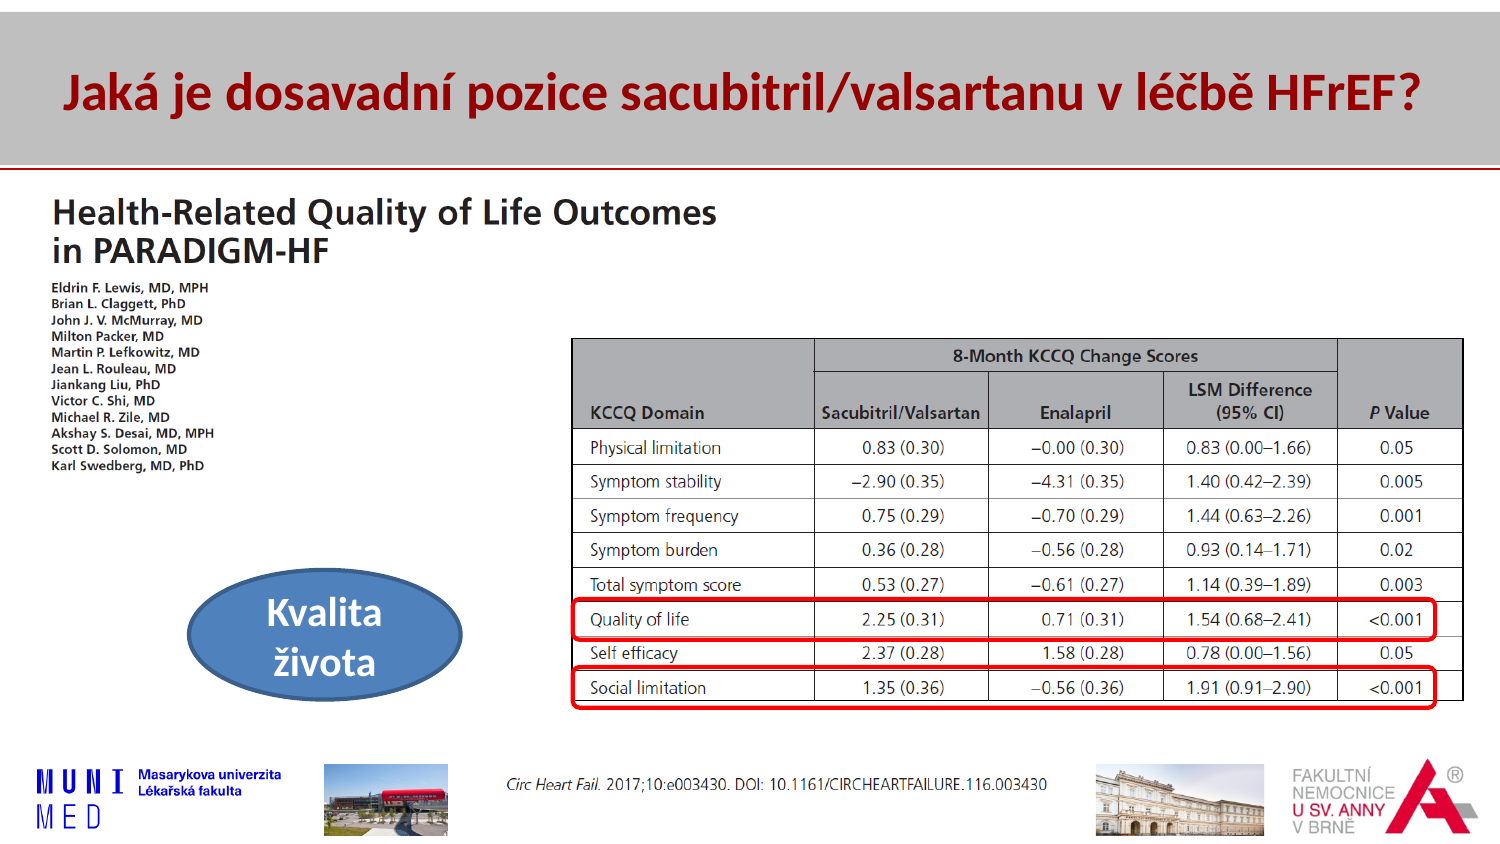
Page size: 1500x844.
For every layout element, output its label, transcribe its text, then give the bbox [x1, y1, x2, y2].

picture [324, 764, 449, 836]
text_box Kvalita života [186, 567, 463, 702]
picture [1095, 764, 1265, 836]
picture [45, 185, 727, 274]
title Jaká je dosavadní pozice sacubitril/valsartanu v léčbě HFrEF? [0, 11, 1500, 166]
picture [1290, 757, 1480, 836]
picture [572, 338, 1463, 700]
picture [504, 771, 1053, 793]
picture [17, 757, 297, 836]
picture [46, 279, 220, 475]
